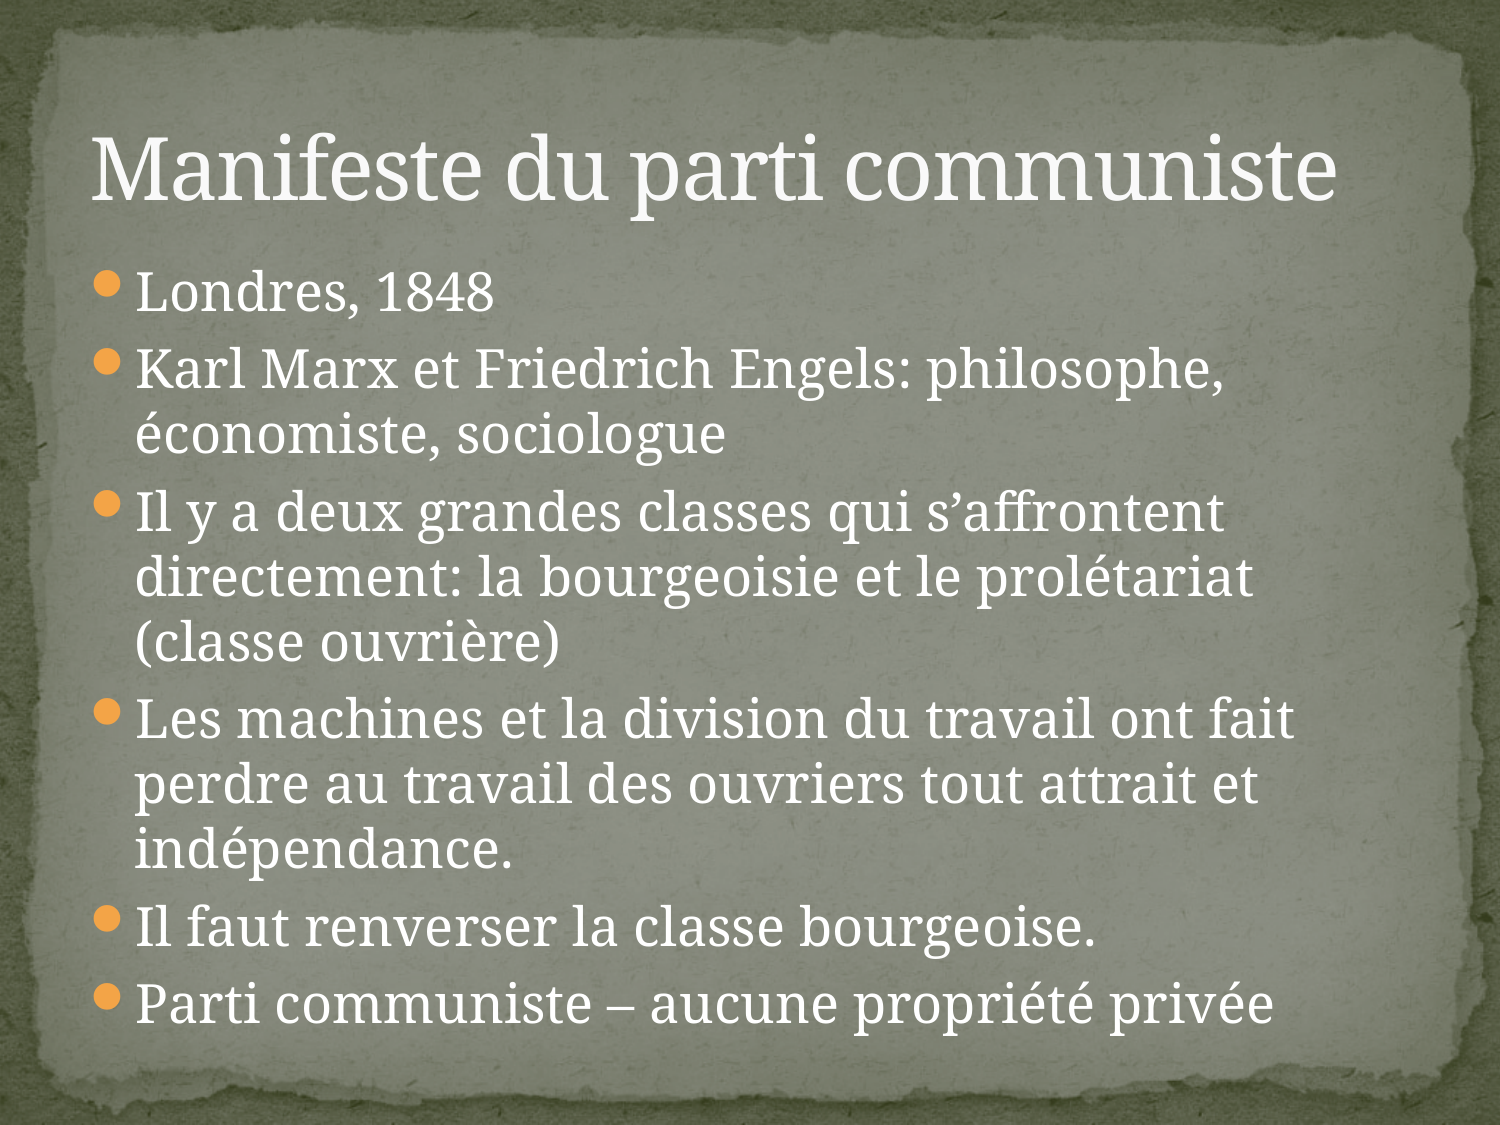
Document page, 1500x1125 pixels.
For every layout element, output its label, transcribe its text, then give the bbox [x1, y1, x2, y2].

list Londres, 1848 Karl Marx et Friedrich Engels: philosophe, économiste, sociologue Il y a deux grandes classes qui s’affrontent directement: la bourgeoisie et le prolétariat (classe ouvrière) Les machines et la division du travail ont fait perdre au travail des ouvriers tout attrait et indépendance. Il faut renverser la classe bourgeoise. Parti communiste – aucune propriété privée [75, 249, 1425, 1000]
title Manifeste du parti communiste [74, 24, 1425, 225]
